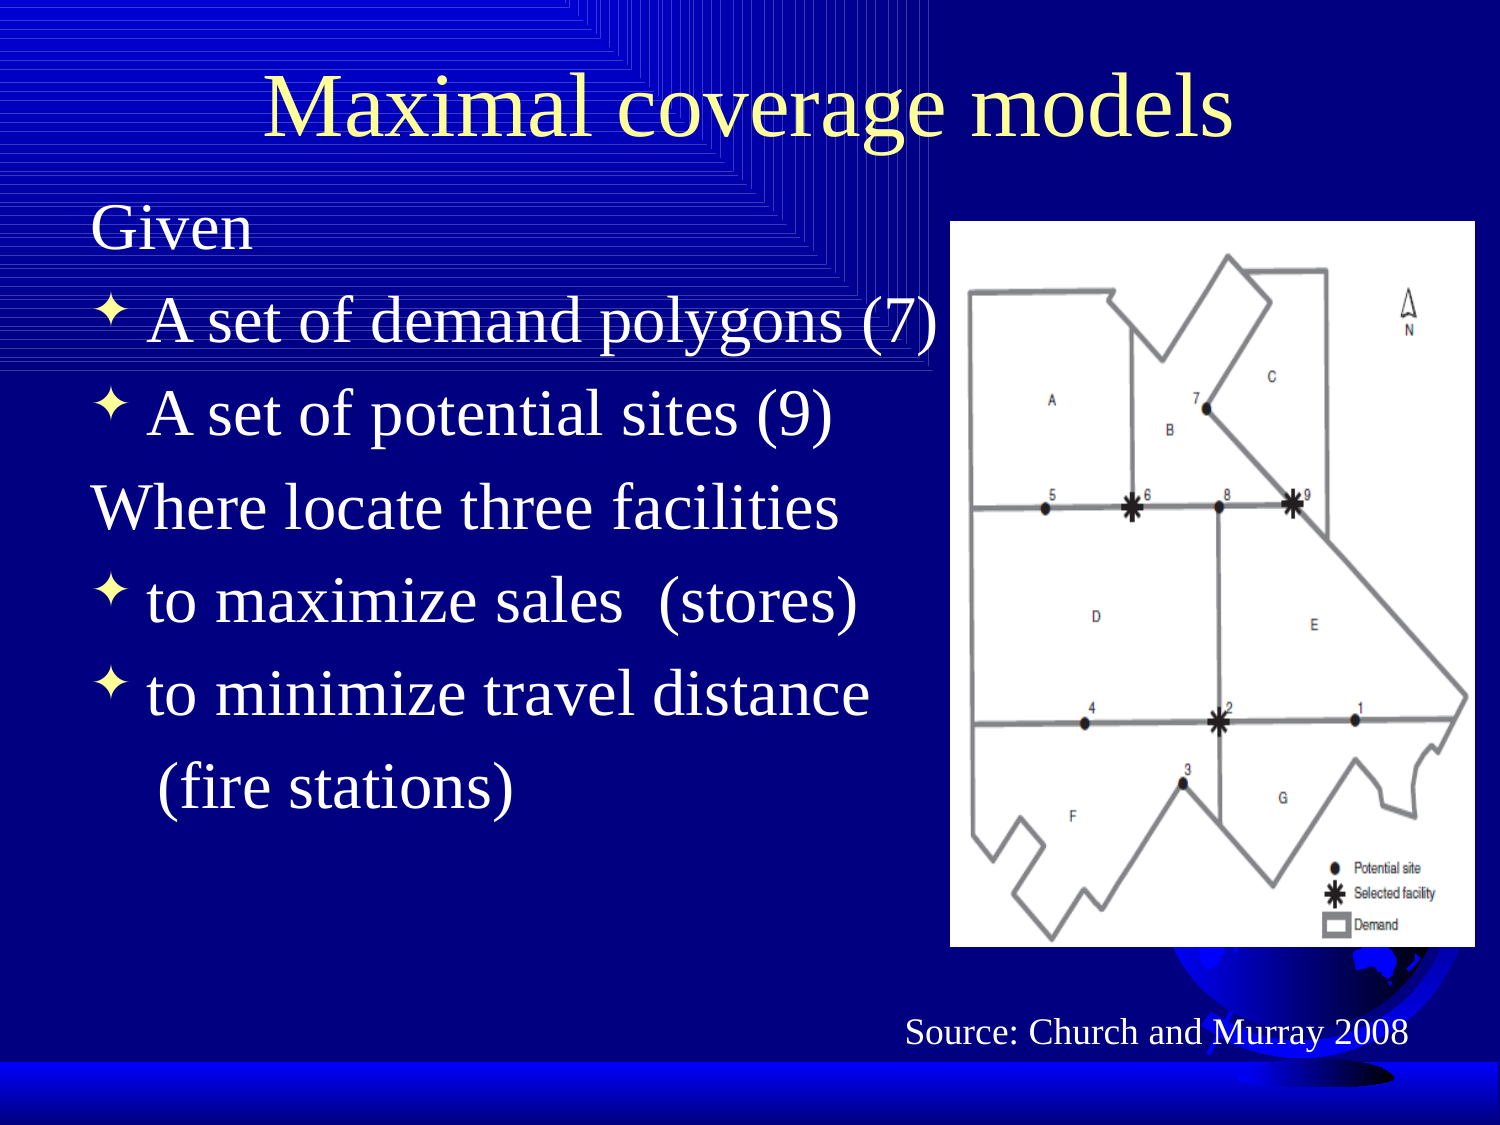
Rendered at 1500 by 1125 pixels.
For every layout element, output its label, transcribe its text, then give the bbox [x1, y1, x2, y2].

list Given A set of demand polygons (7) A set of potential sites (9) Where locate three facilities to maximize sales (stores) to minimize travel distance (fire stations) [75, 174, 988, 1100]
title Maximal coverage models [112, 37, 1388, 163]
text_box Source: Church and Murray 2008 [889, 999, 1425, 1060]
picture [949, 221, 1476, 947]
